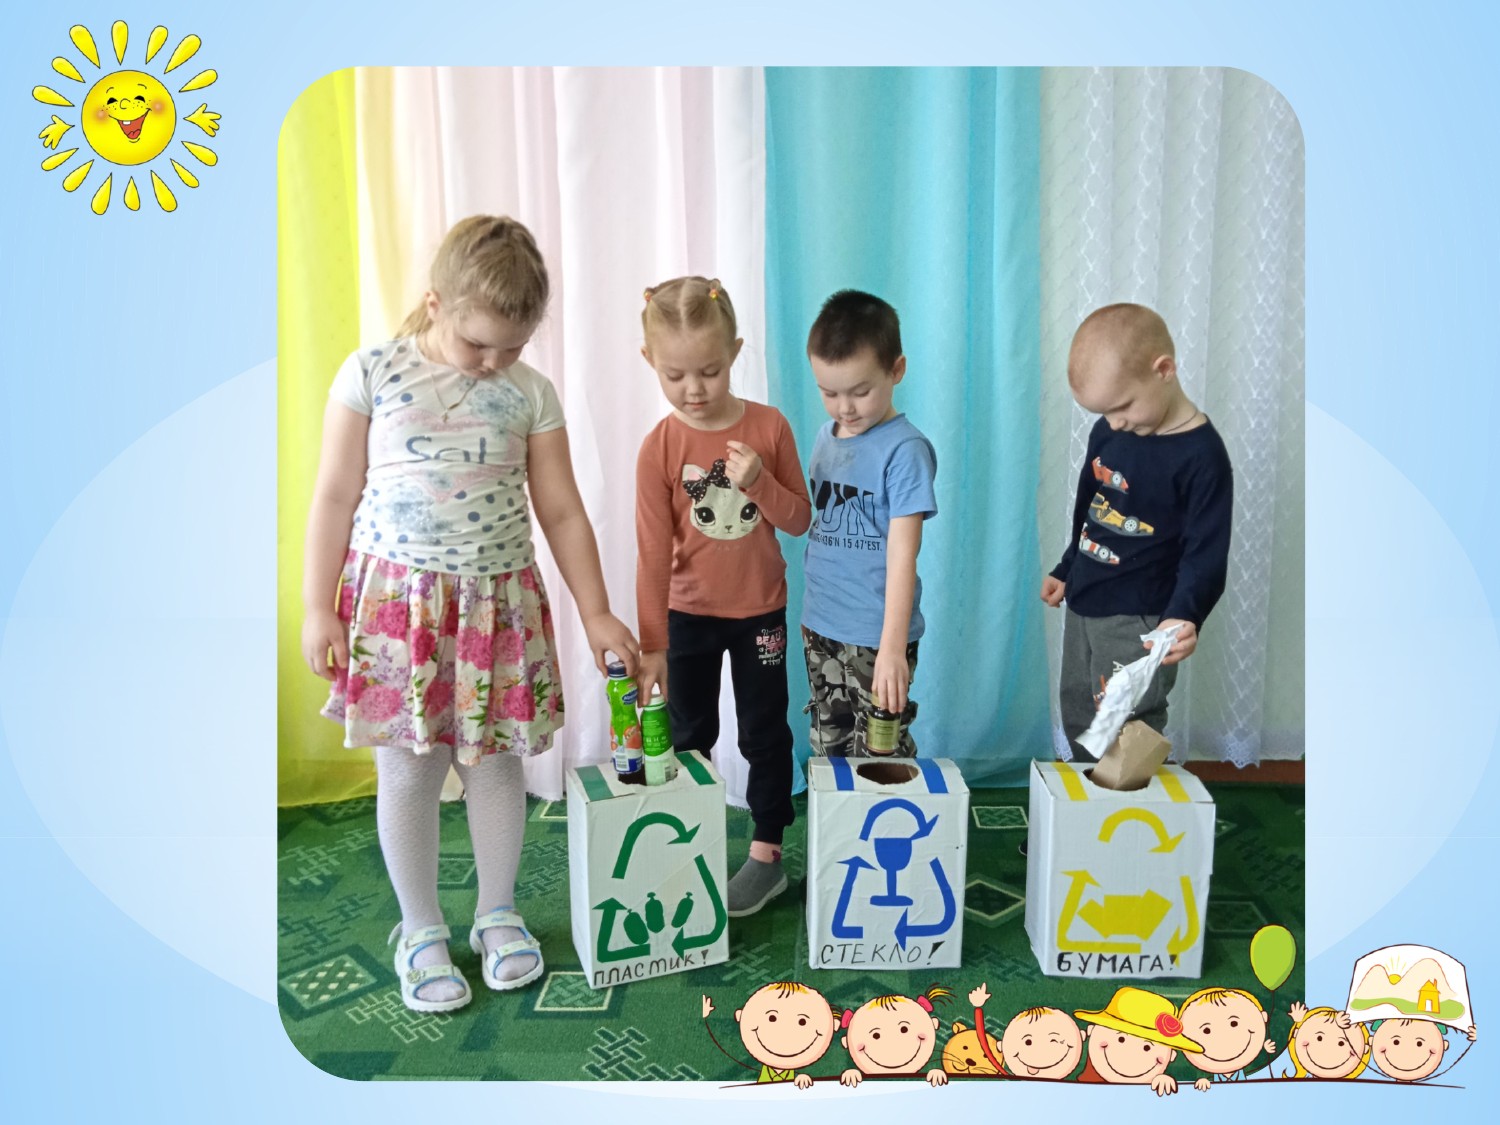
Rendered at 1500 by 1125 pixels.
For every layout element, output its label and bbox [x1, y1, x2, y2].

picture [277, 66, 1477, 1125]
picture [29, 0, 260, 218]
